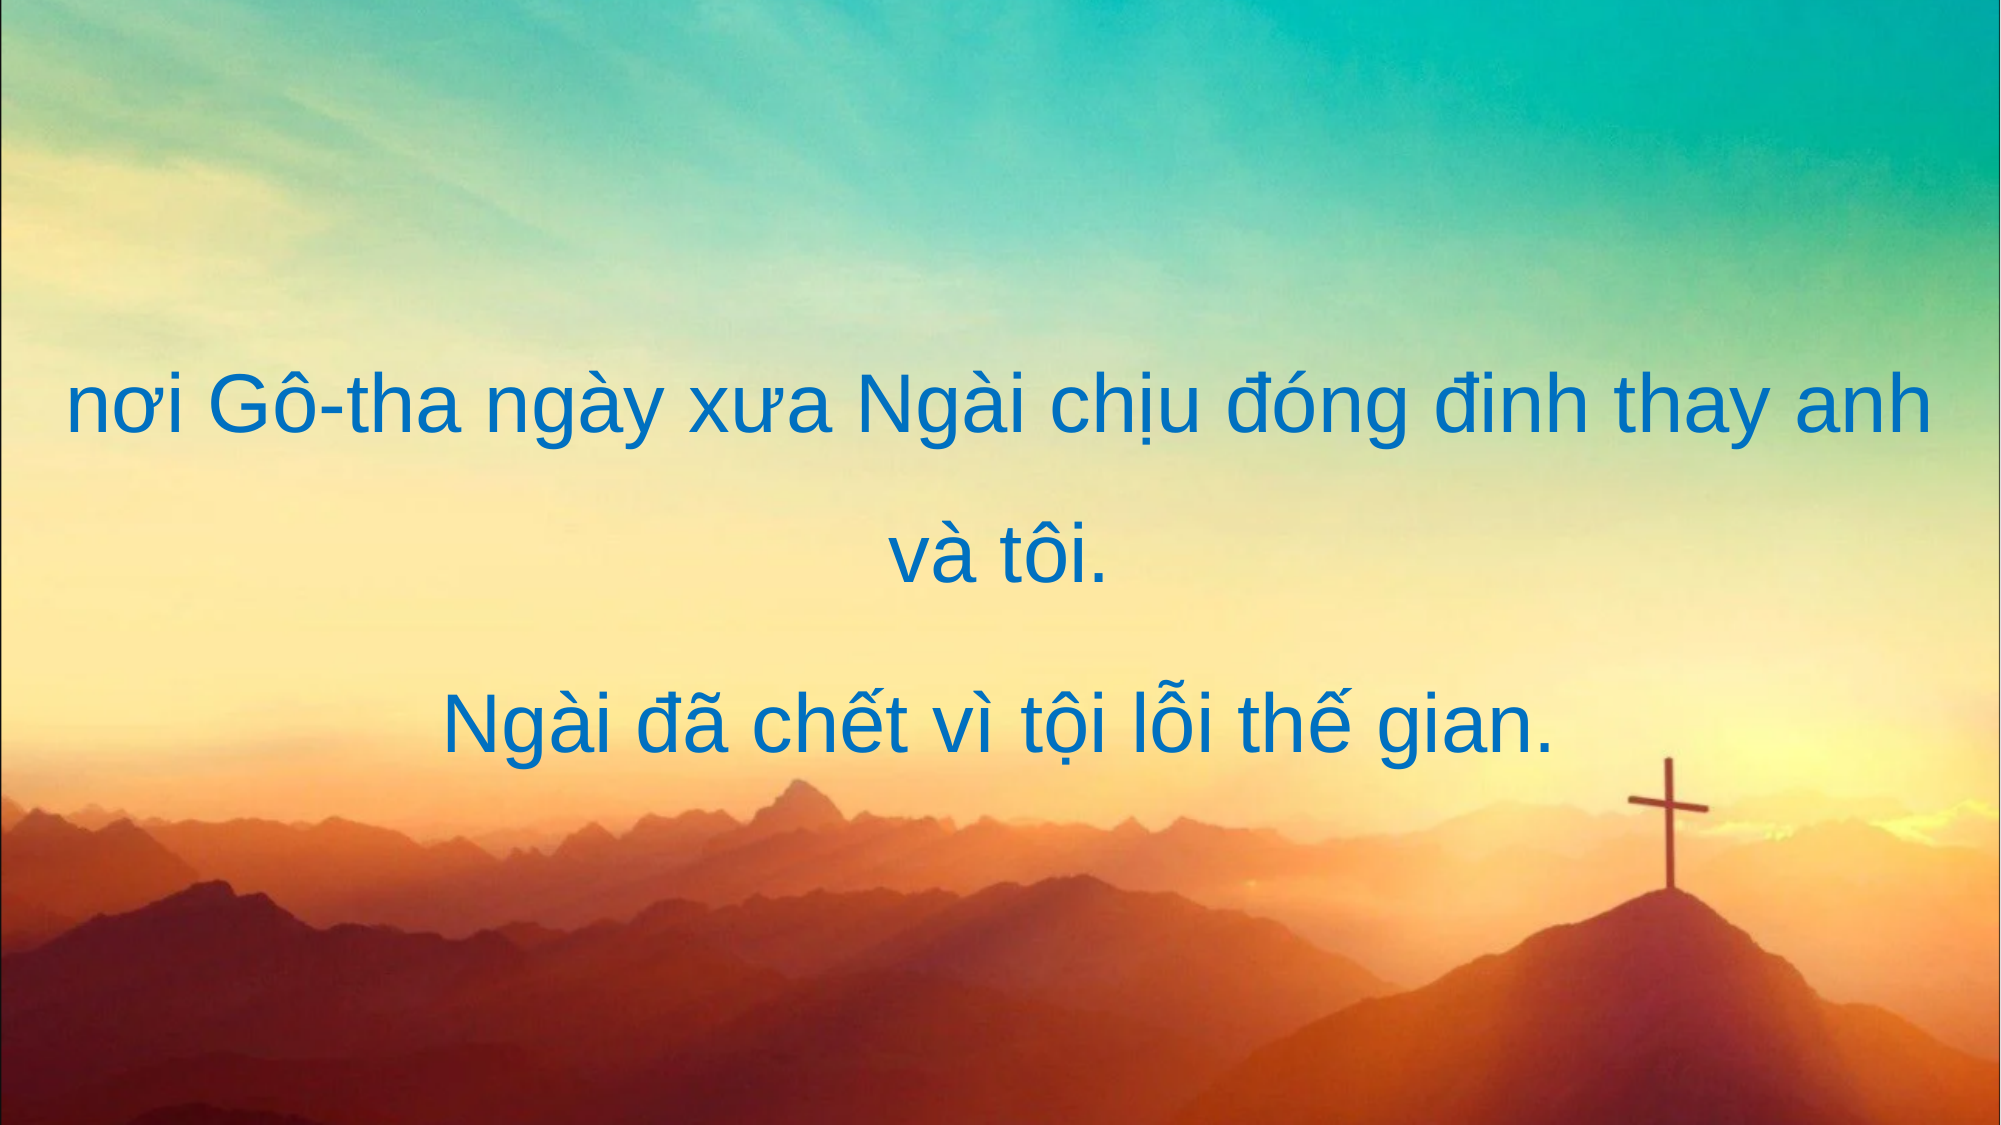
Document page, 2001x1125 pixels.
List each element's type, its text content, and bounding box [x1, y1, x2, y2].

list nơi Gô-tha ngày xưa Ngài chịu đóng đinh thay anh và tôi. Ngài đã chết vì tội lỗi thế gian. [0, 0, 2000, 1125]
